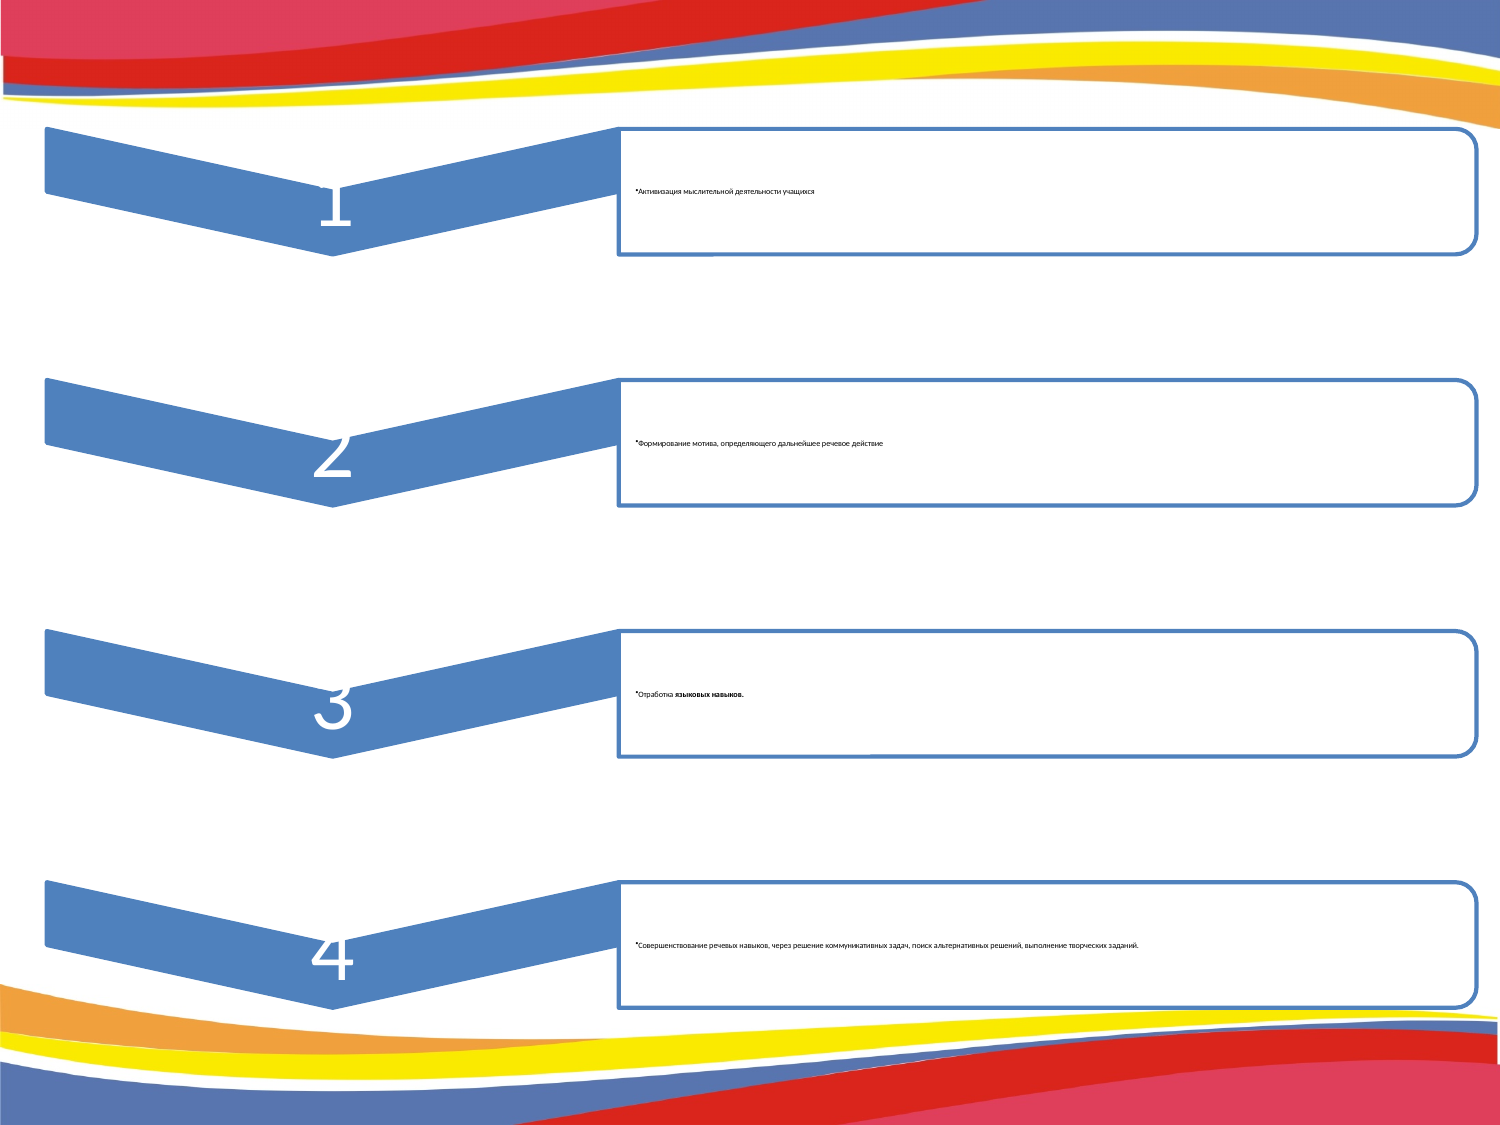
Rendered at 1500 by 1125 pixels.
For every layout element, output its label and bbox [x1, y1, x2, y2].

text_box [46, 128, 1477, 1009]
picture [0, 0, 1500, 130]
picture [0, 984, 1500, 1125]
